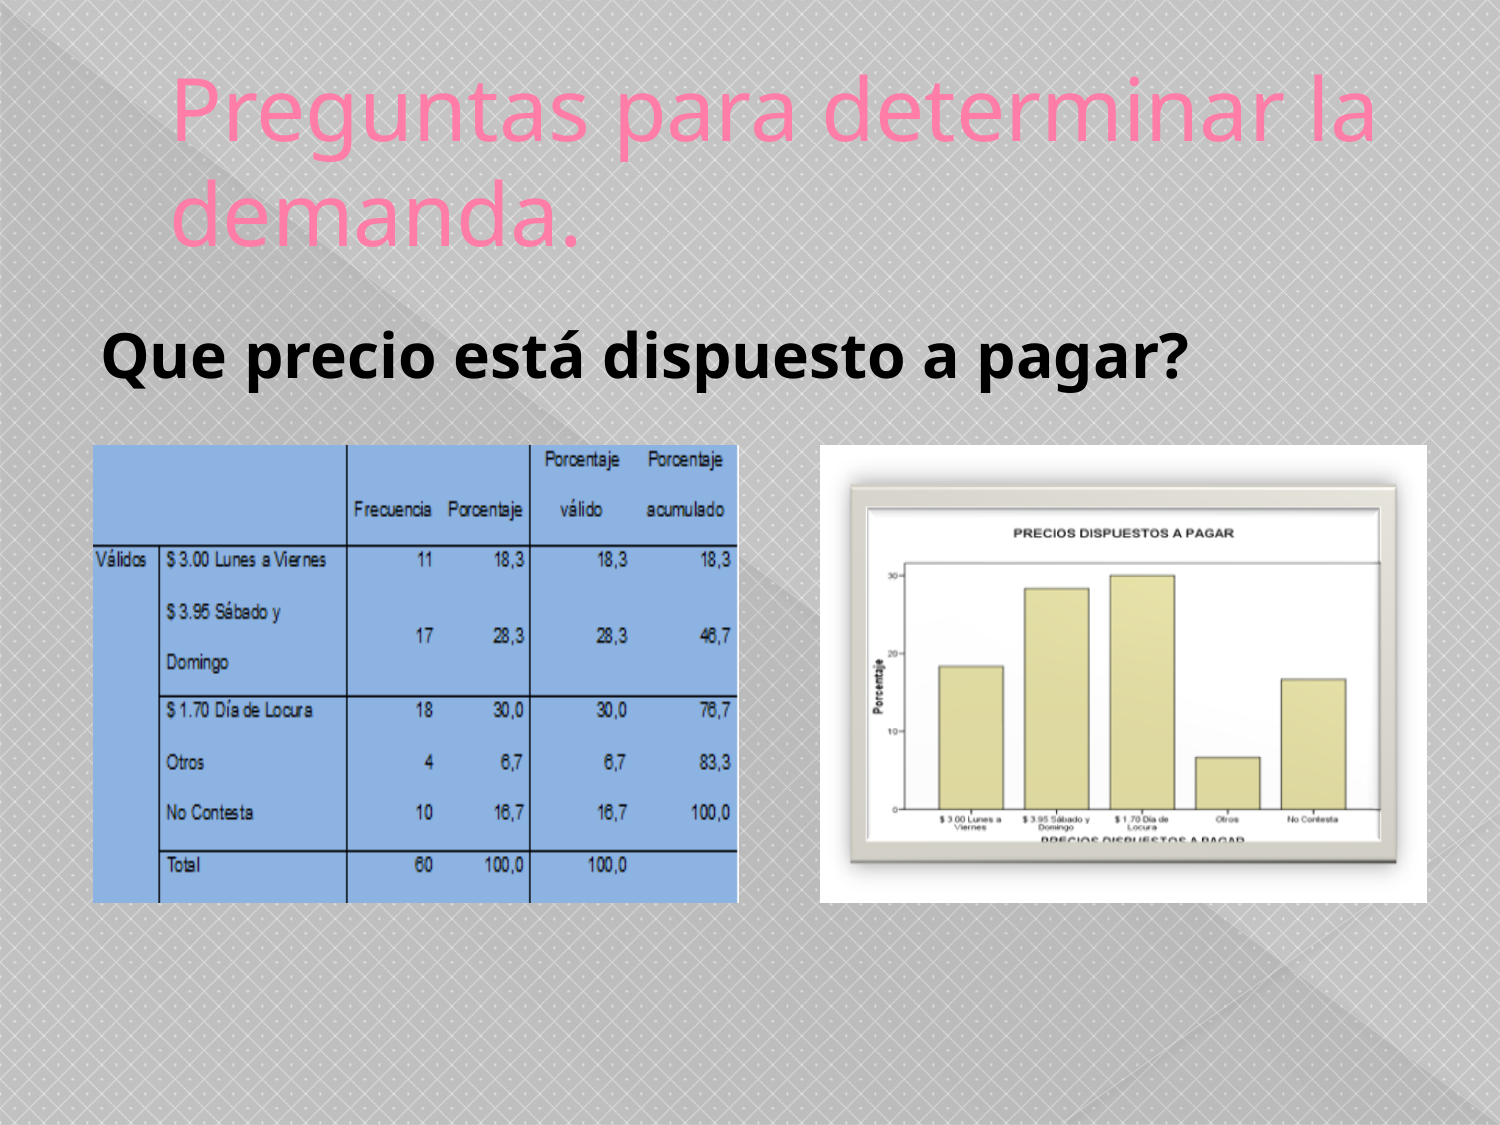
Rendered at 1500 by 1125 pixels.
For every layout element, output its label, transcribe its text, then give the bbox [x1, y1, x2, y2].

picture [820, 445, 1427, 903]
list Que precio está dispuesto a pagar? [75, 308, 1425, 1059]
title Preguntas para determinar la demanda. [75, 43, 1425, 274]
picture [93, 445, 740, 903]
